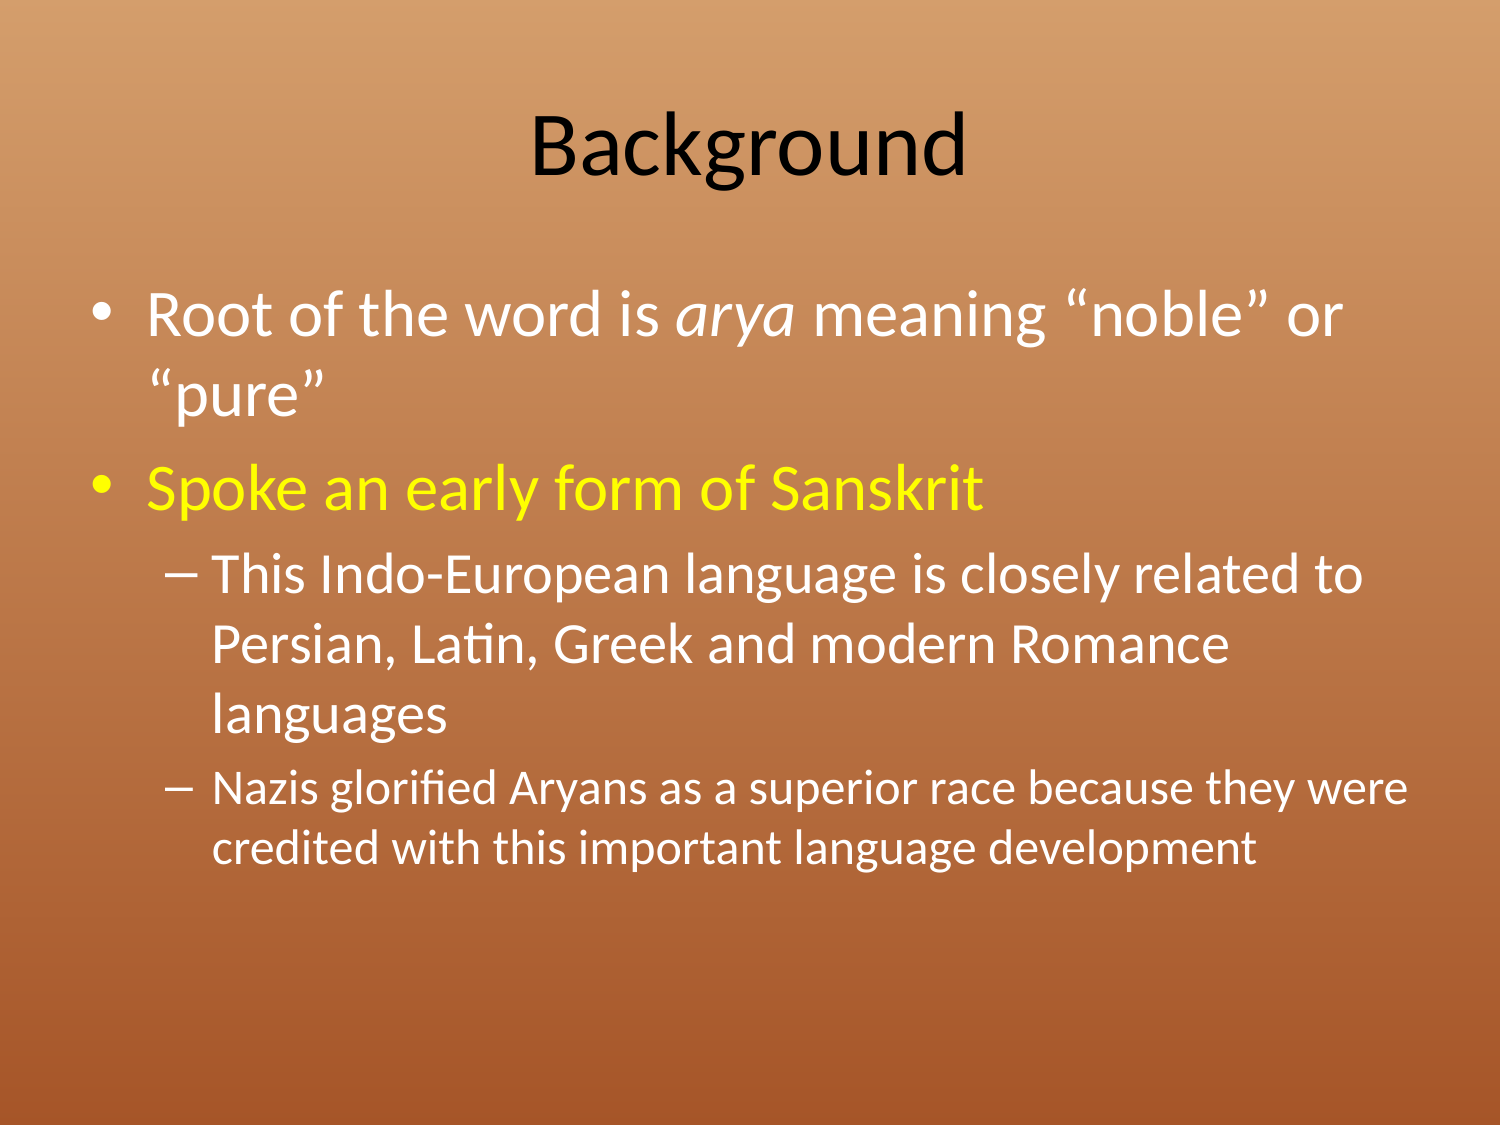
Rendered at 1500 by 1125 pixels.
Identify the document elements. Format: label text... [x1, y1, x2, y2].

title Background [75, 45, 1425, 233]
list Root of the word is arya meaning “noble” or “pure” Spoke an early form of Sanskrit This Indo-European language is closely related to Persian, Latin, Greek and modern Romance languages Nazis glorified Aryans as a superior race because they were credited with this important language development [75, 262, 1425, 1005]
